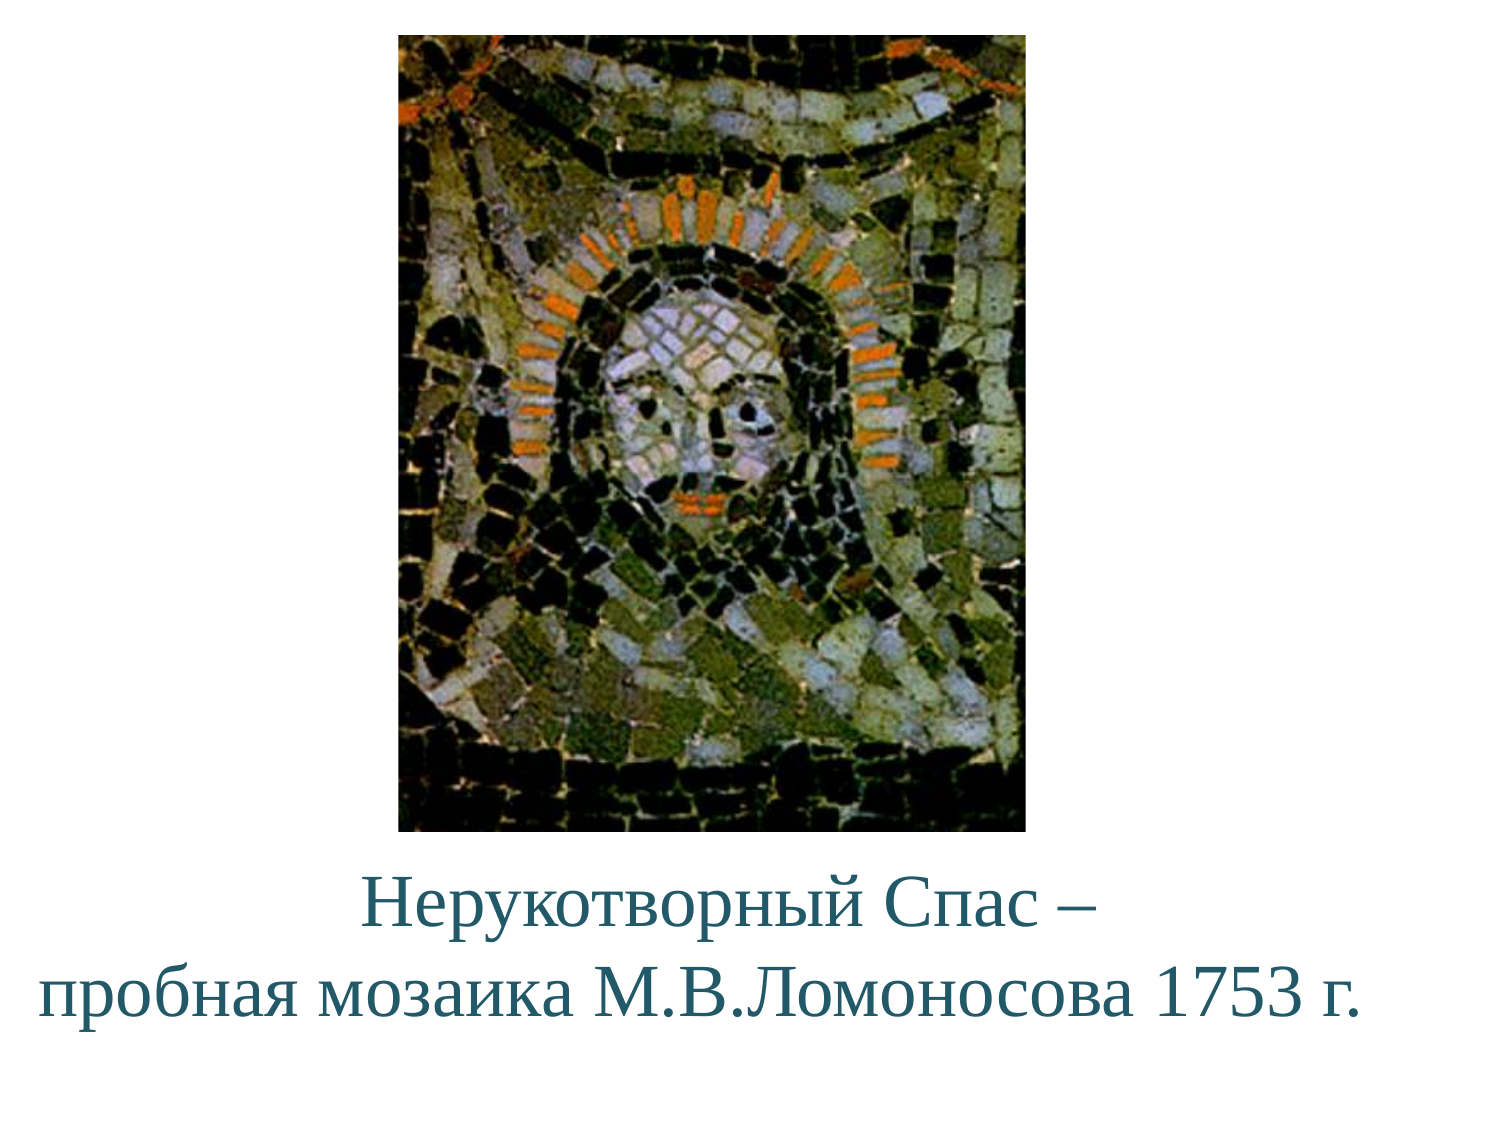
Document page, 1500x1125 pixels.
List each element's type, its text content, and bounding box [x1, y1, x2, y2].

picture [398, 34, 1026, 833]
text_box Нерукотворный Спас – пробная мозаика М.В.Ломоносова 1753 г. [23, 843, 1454, 1039]
